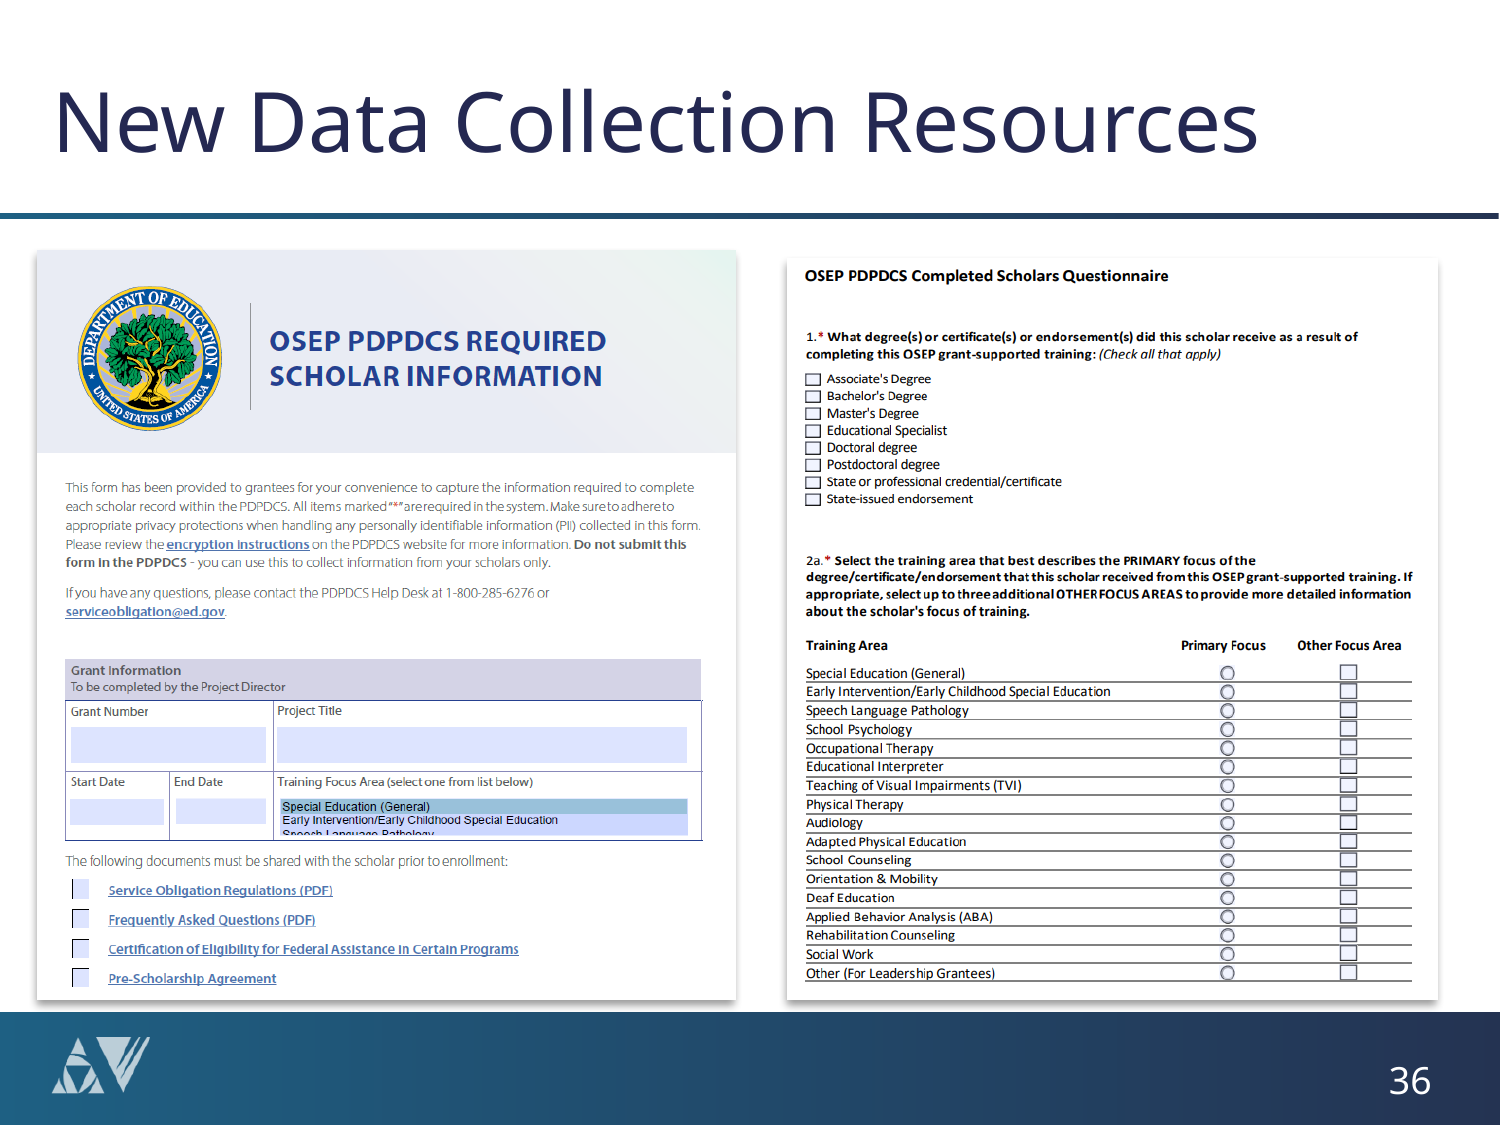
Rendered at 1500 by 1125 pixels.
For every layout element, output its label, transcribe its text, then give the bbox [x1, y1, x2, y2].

picture [50, 1037, 150, 1094]
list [37, 250, 736, 1001]
title New Data Collection Resources [37, 37, 1462, 200]
slide_number 36 [1374, 1050, 1462, 1091]
picture [787, 258, 1438, 1001]
